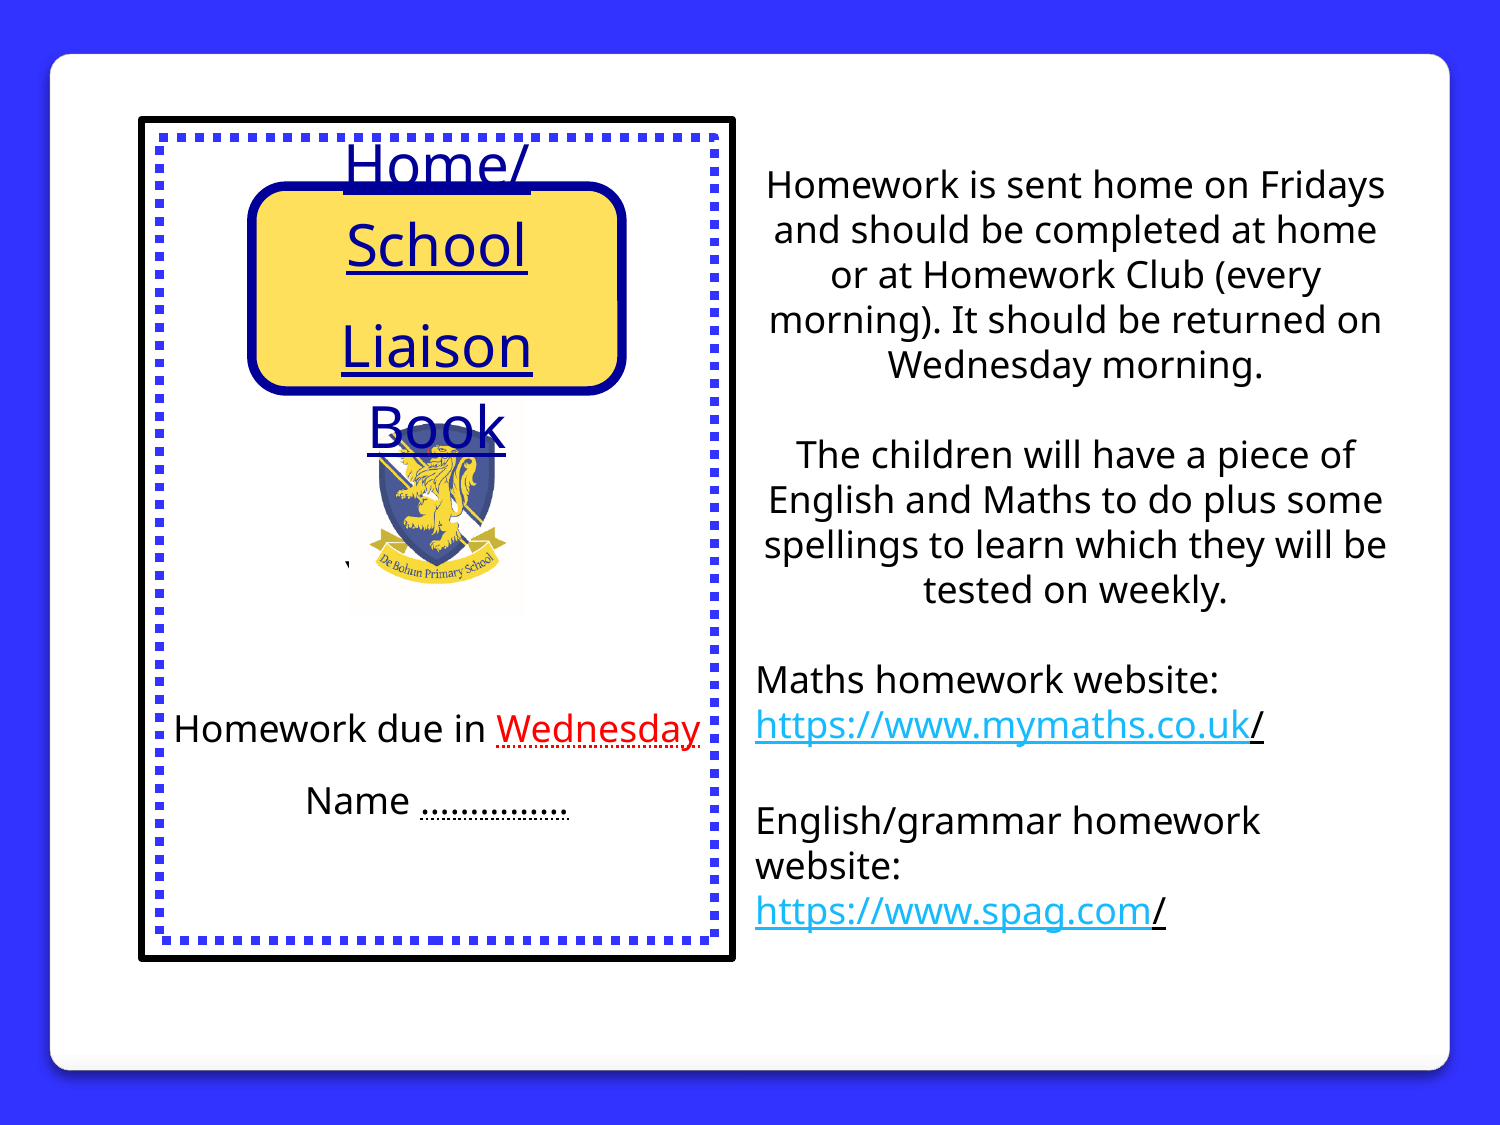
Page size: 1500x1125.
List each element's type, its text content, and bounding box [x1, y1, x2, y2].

picture [349, 394, 525, 616]
text_box [736, 503, 740, 621]
text_box [138, 116, 736, 962]
text_box Homework is sent home on Fridays and should be completed at home or at Homework Club (every morning). It should be returned on Wednesday morning. The children will have a piece of English and Maths to do plus some spellings to learn which they will be tested on weekly. Maths homework website: https://www.mymaths.co.uk/ English/grammar homework website: https://www.spag.com/ [740, 153, 1412, 946]
